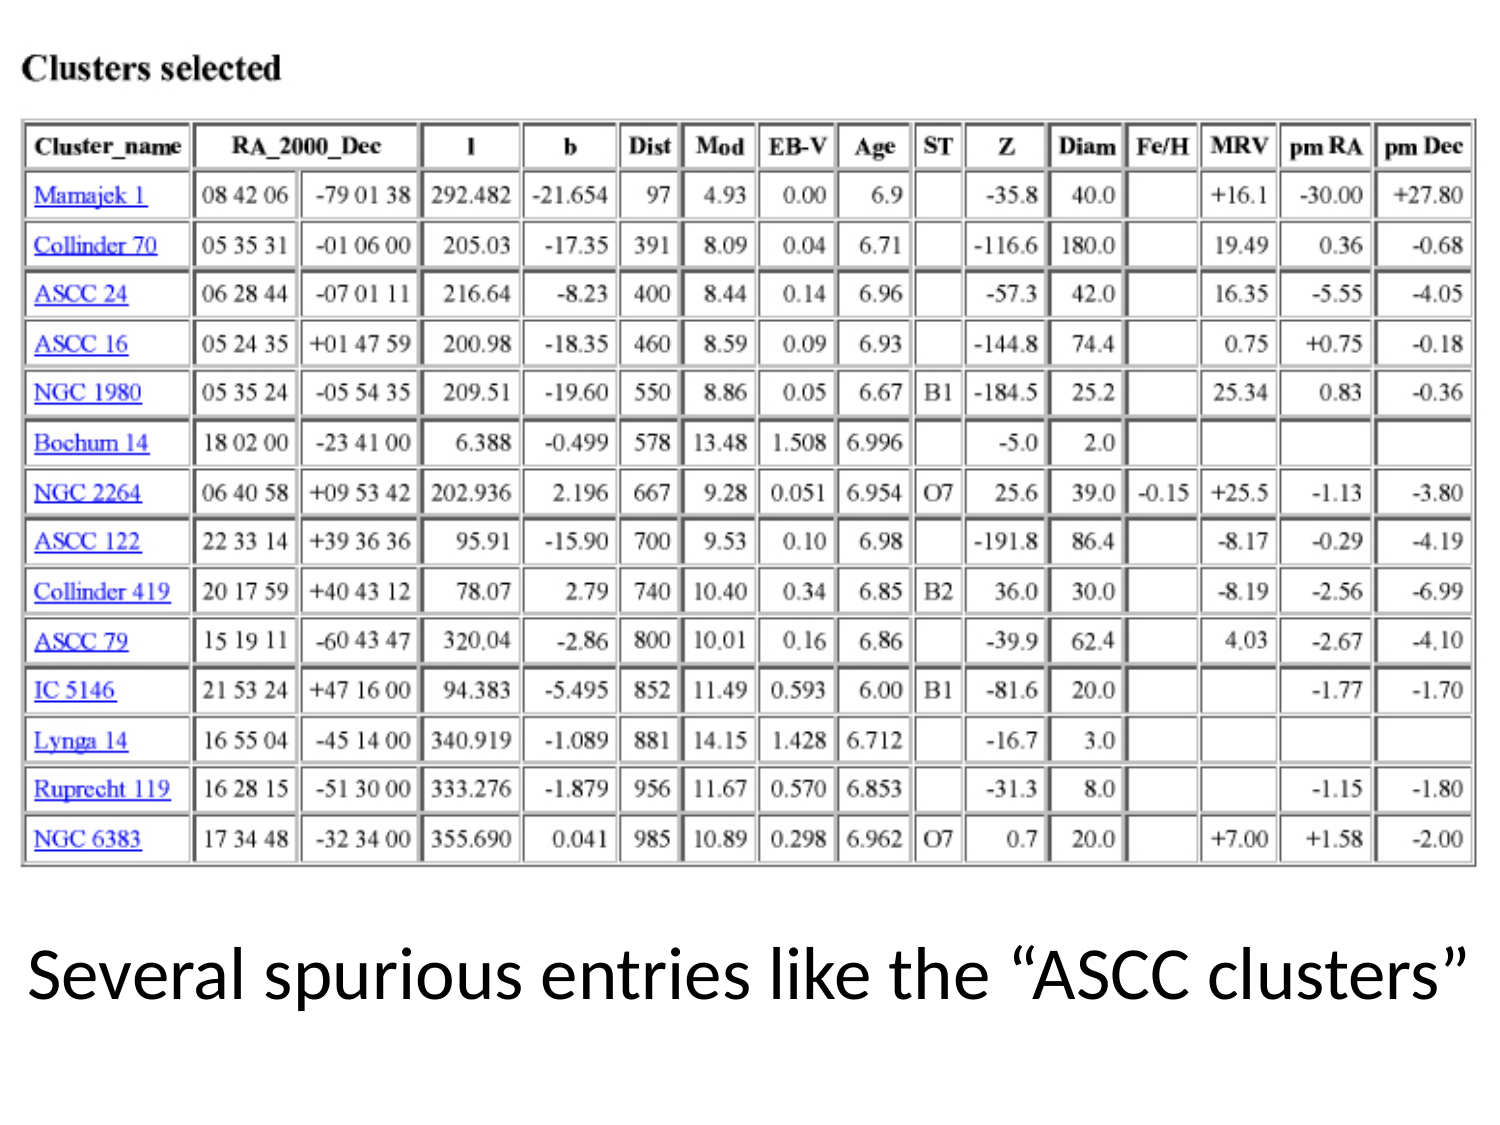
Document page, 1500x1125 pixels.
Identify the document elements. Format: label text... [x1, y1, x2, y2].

picture [0, 30, 1500, 877]
text_box Several spurious entries like the “ASCC clusters” [12, 916, 1487, 1022]
